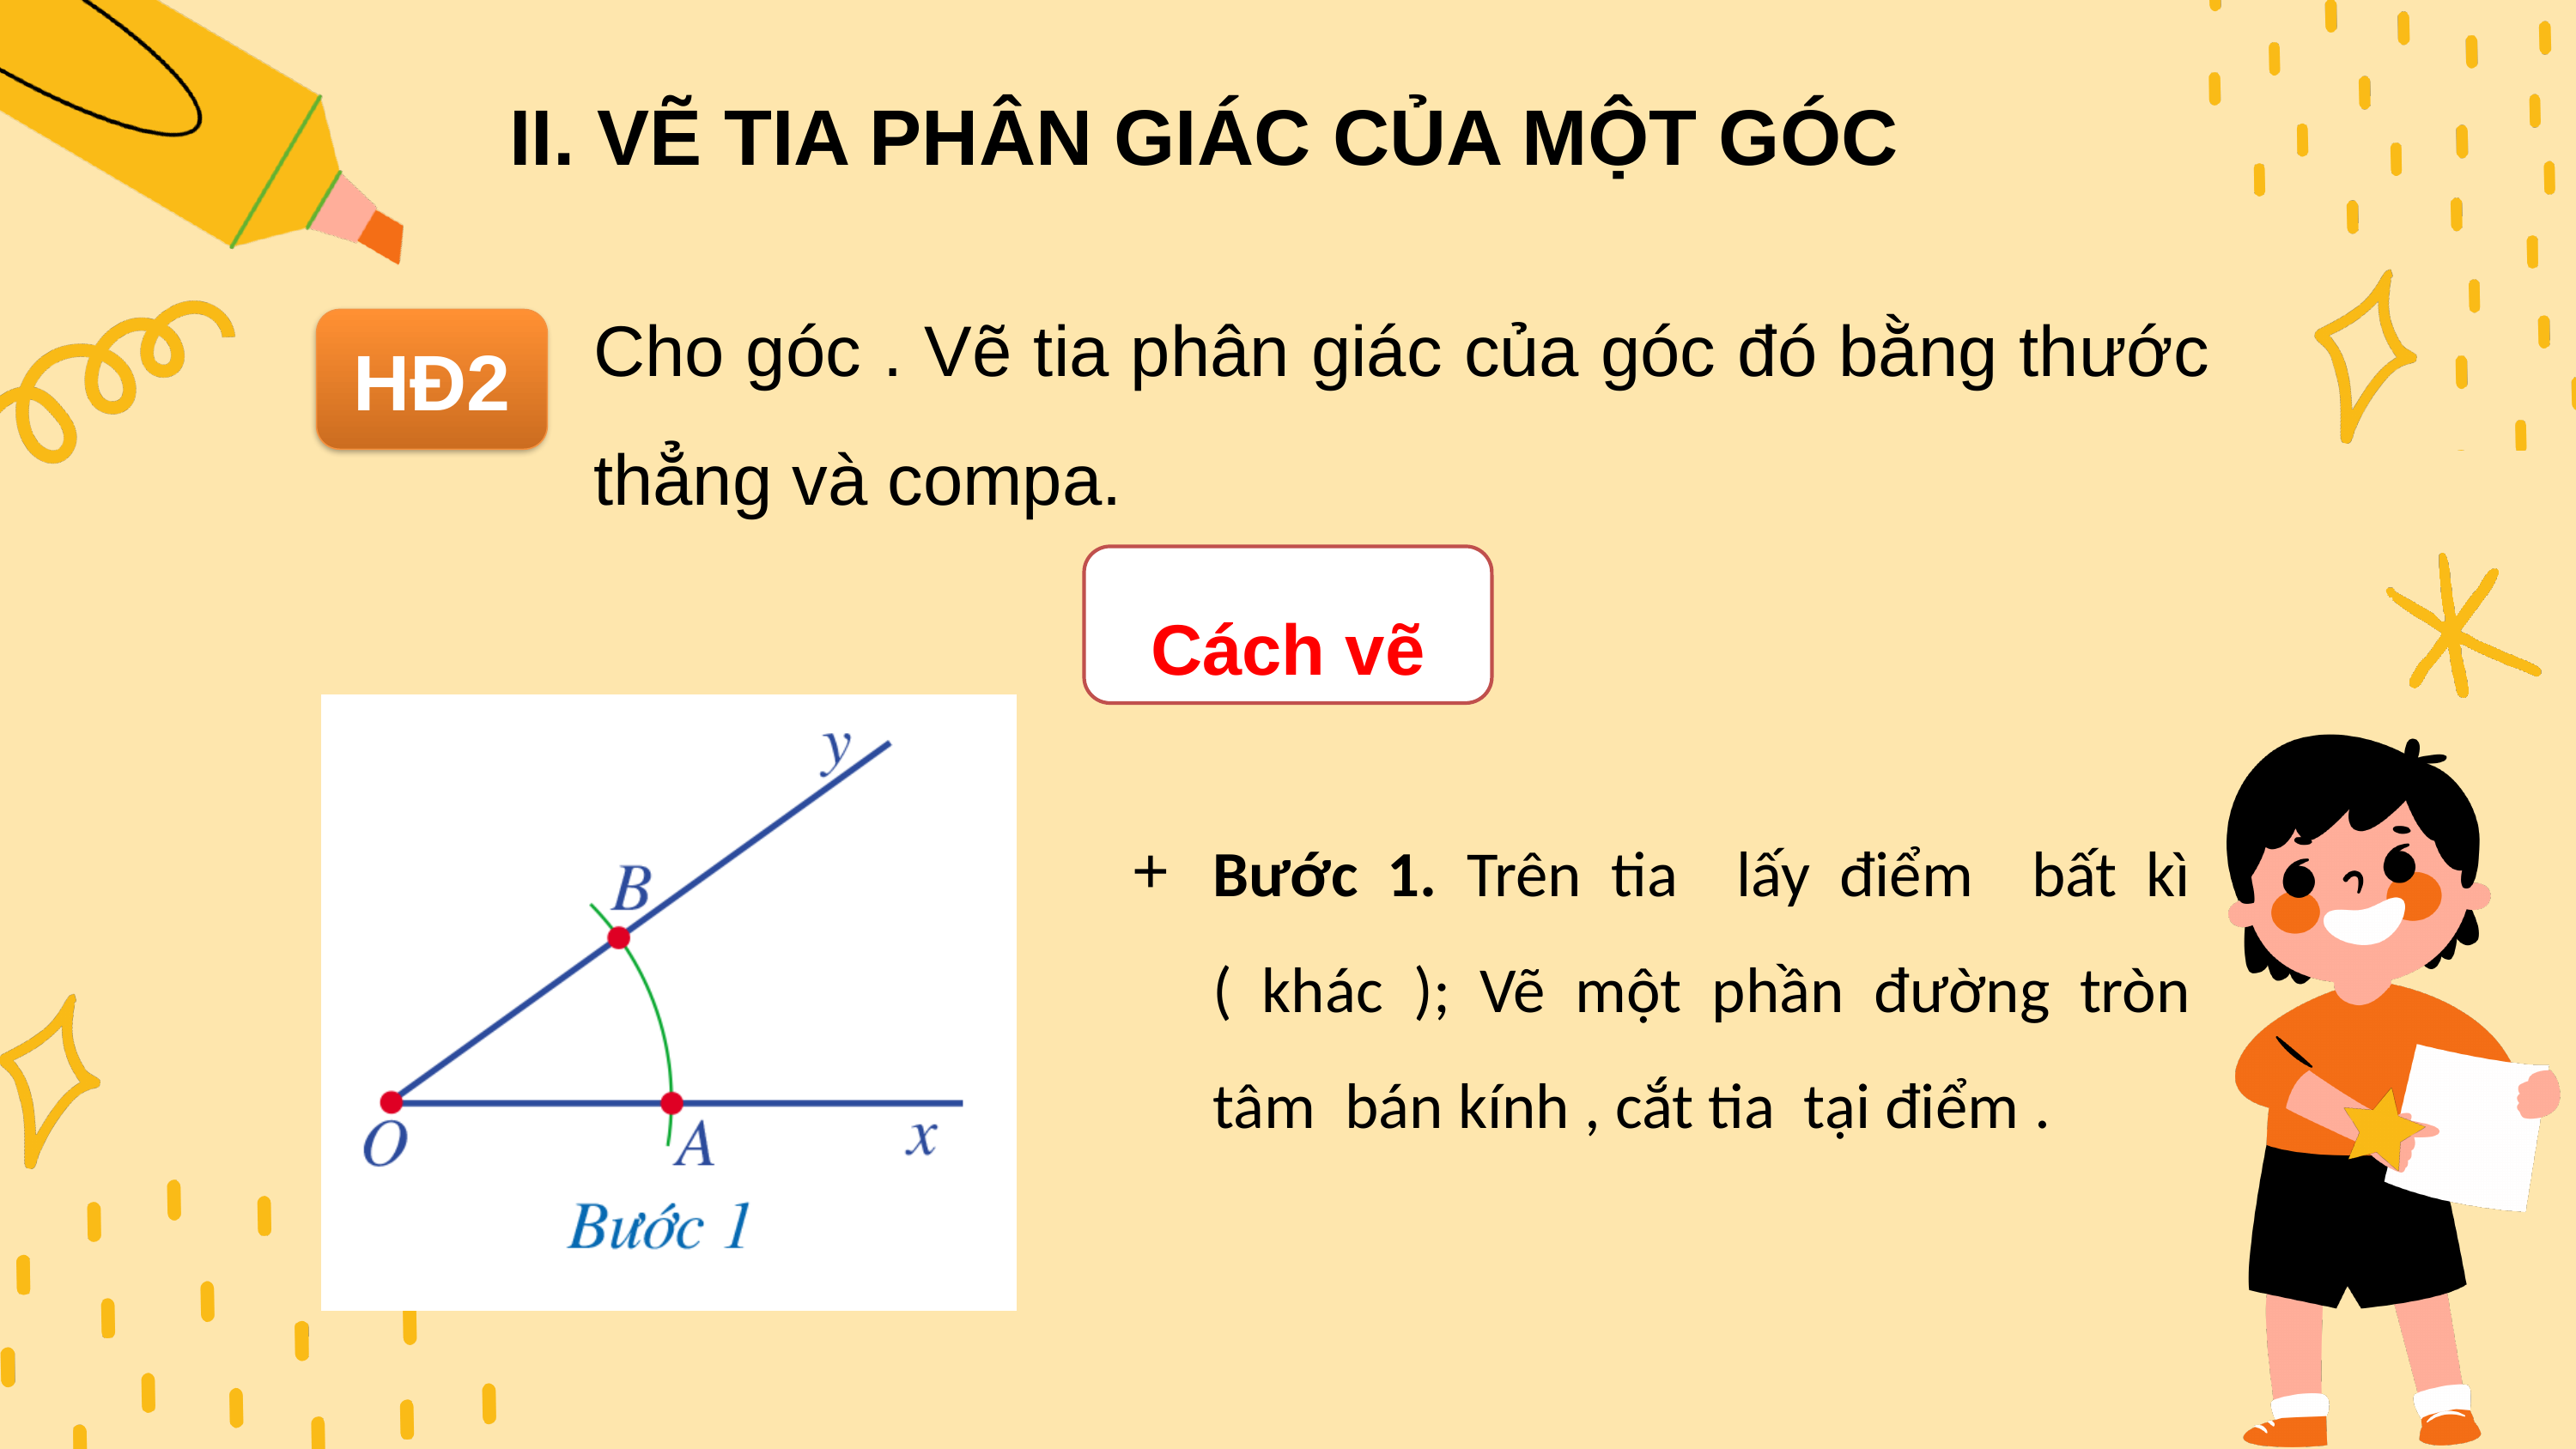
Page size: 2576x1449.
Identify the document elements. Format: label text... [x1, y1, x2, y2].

picture [2295, 258, 2431, 452]
picture [0, 694, 1018, 1449]
picture [2203, 724, 2561, 1449]
picture [2385, 552, 2542, 699]
text_box HĐ2 [315, 308, 549, 451]
text_box II. VẼ TIA PHÂN GIÁC CỦA MỘT GÓC [496, 80, 2061, 188]
picture [0, 0, 453, 309]
picture [2208, 0, 2576, 451]
text_box Cách vẽ [1082, 544, 1494, 706]
picture [0, 258, 249, 500]
